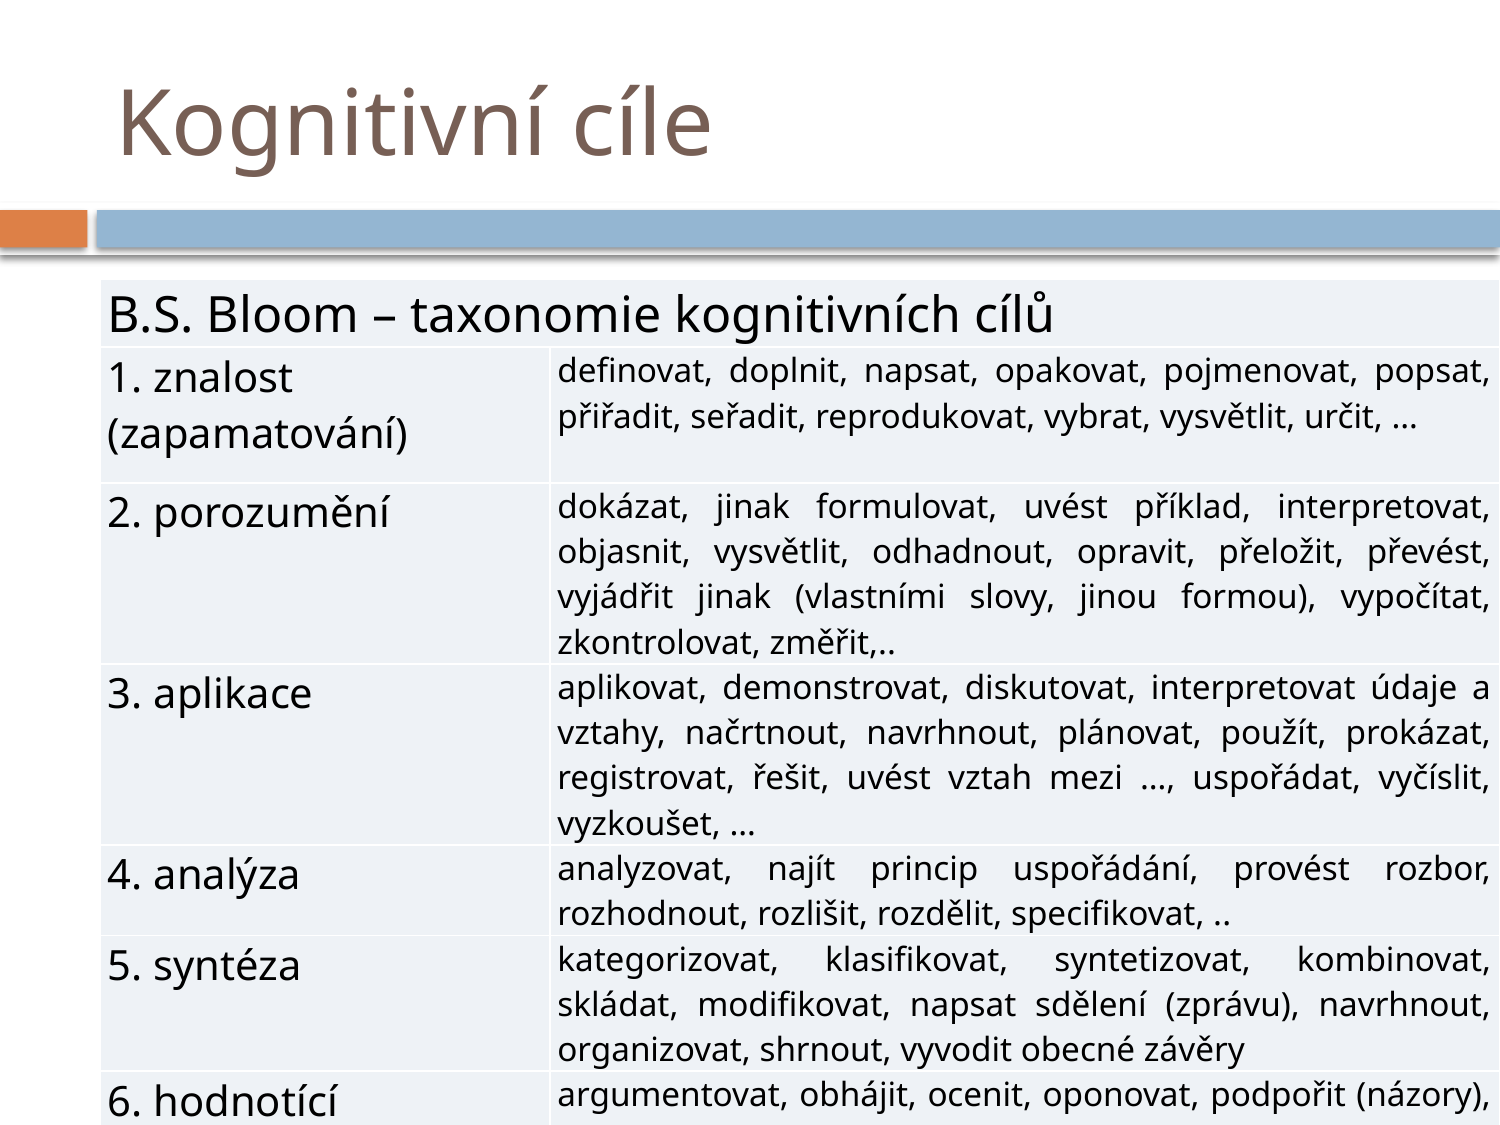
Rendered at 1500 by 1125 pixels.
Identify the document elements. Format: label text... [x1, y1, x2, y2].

table_cell definovat, doplnit, napsat, opakovat, pojmenovat, popsat, přiřadit, seřadit, reprodukovat, vybrat, vysvětlit, určit, … [551, 348, 1499, 482]
table_cell kategorizovat, klasifikovat, syntetizovat, kombinovat, skládat, modifikovat, napsat sdělení (zprávu), navrhnout, organizovat, shrnout, vyvodit obecné závěry [551, 936, 1499, 1070]
table_cell argumentovat, obhájit, ocenit, oponovat, podpořit (názory), porovnat, posoudit, provést kritiku, prověřit, srovnat s normou, vybrat, vyvrátit, uvést klady a zápory, zdůvodnit, zhodnotit, .. [551, 1072, 1499, 1125]
table_cell 5. syntéza [101, 936, 549, 1070]
title Kognitivní cíle [100, 37, 1438, 200]
table_cell 4. analýza [101, 846, 549, 935]
table_cell 2. porozumění [101, 484, 549, 663]
table_cell 6. hodnotící posouzení (hodnocení) [101, 1072, 549, 1125]
table_cell aplikovat, demonstrovat, diskutovat, interpretovat údaje a vztahy, načrtnout, navrhnout, plánovat, použít, prokázat, registrovat, řešit, uvést vztah mezi …, uspořádat, vyčíslit, vyzkoušet, … [551, 665, 1499, 844]
table_cell 1. znalost (zapamatování) [101, 348, 549, 482]
table_header B.S. Bloom – taxonomie kognitivních cílů [101, 280, 1499, 346]
table_cell dokázat, jinak formulovat, uvést příklad, interpretovat, objasnit, vysvětlit, odhadnout, opravit, přeložit, převést, vyjádřit jinak (vlastními slovy, jinou formou), vypočítat, zkontrolovat, změřit,.. [551, 484, 1499, 663]
table_cell 3. aplikace [101, 665, 549, 844]
table_cell analyzovat, najít princip uspořádání, provést rozbor, rozhodnout, rozlišit, rozdělit, specifikovat, .. [551, 846, 1499, 935]
